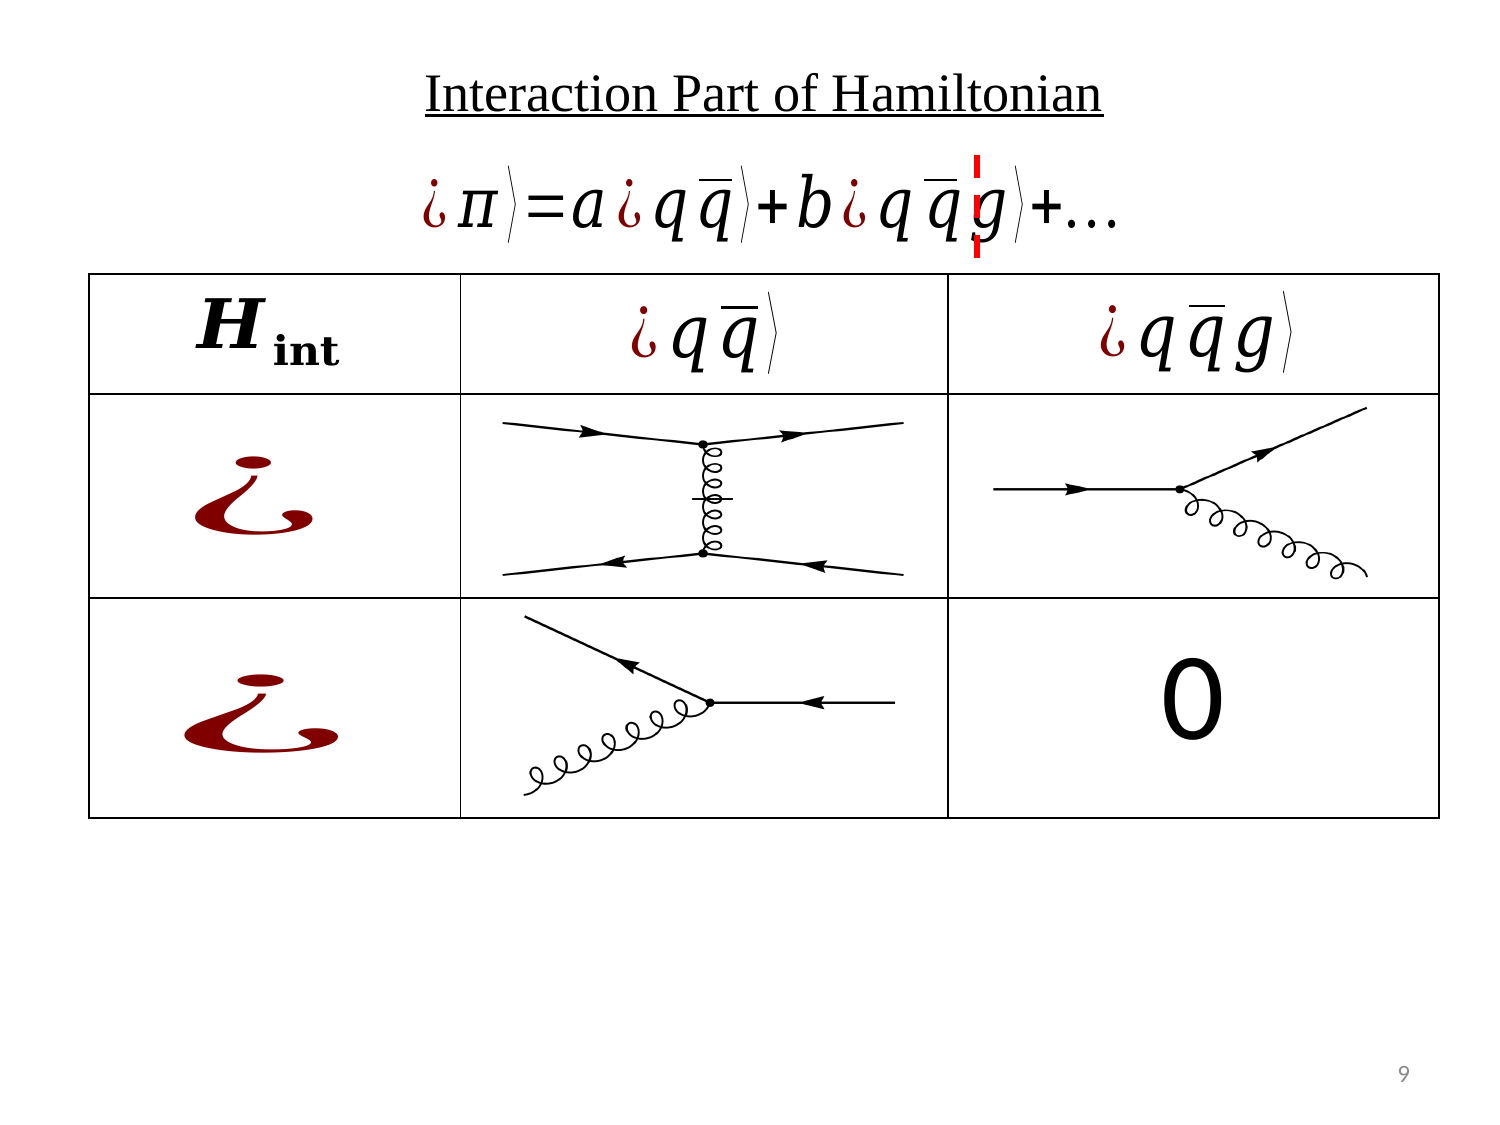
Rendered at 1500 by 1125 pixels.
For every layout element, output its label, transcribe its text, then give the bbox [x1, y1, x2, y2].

table_cell [90, 395, 460, 597]
picture [982, 401, 1377, 586]
table_cell [90, 599, 460, 817]
picture [513, 607, 905, 803]
table_cell [461, 395, 947, 597]
table_cell [461, 599, 947, 817]
table_header [461, 275, 947, 393]
table_cell 0 [949, 599, 1438, 817]
picture [489, 405, 913, 592]
text_box Interaction Part of Hamiltonian [409, 49, 1119, 130]
slide_number 9 [1074, 1042, 1425, 1103]
table_header [949, 275, 1438, 393]
table_header [90, 275, 460, 393]
table_cell [949, 395, 1438, 597]
